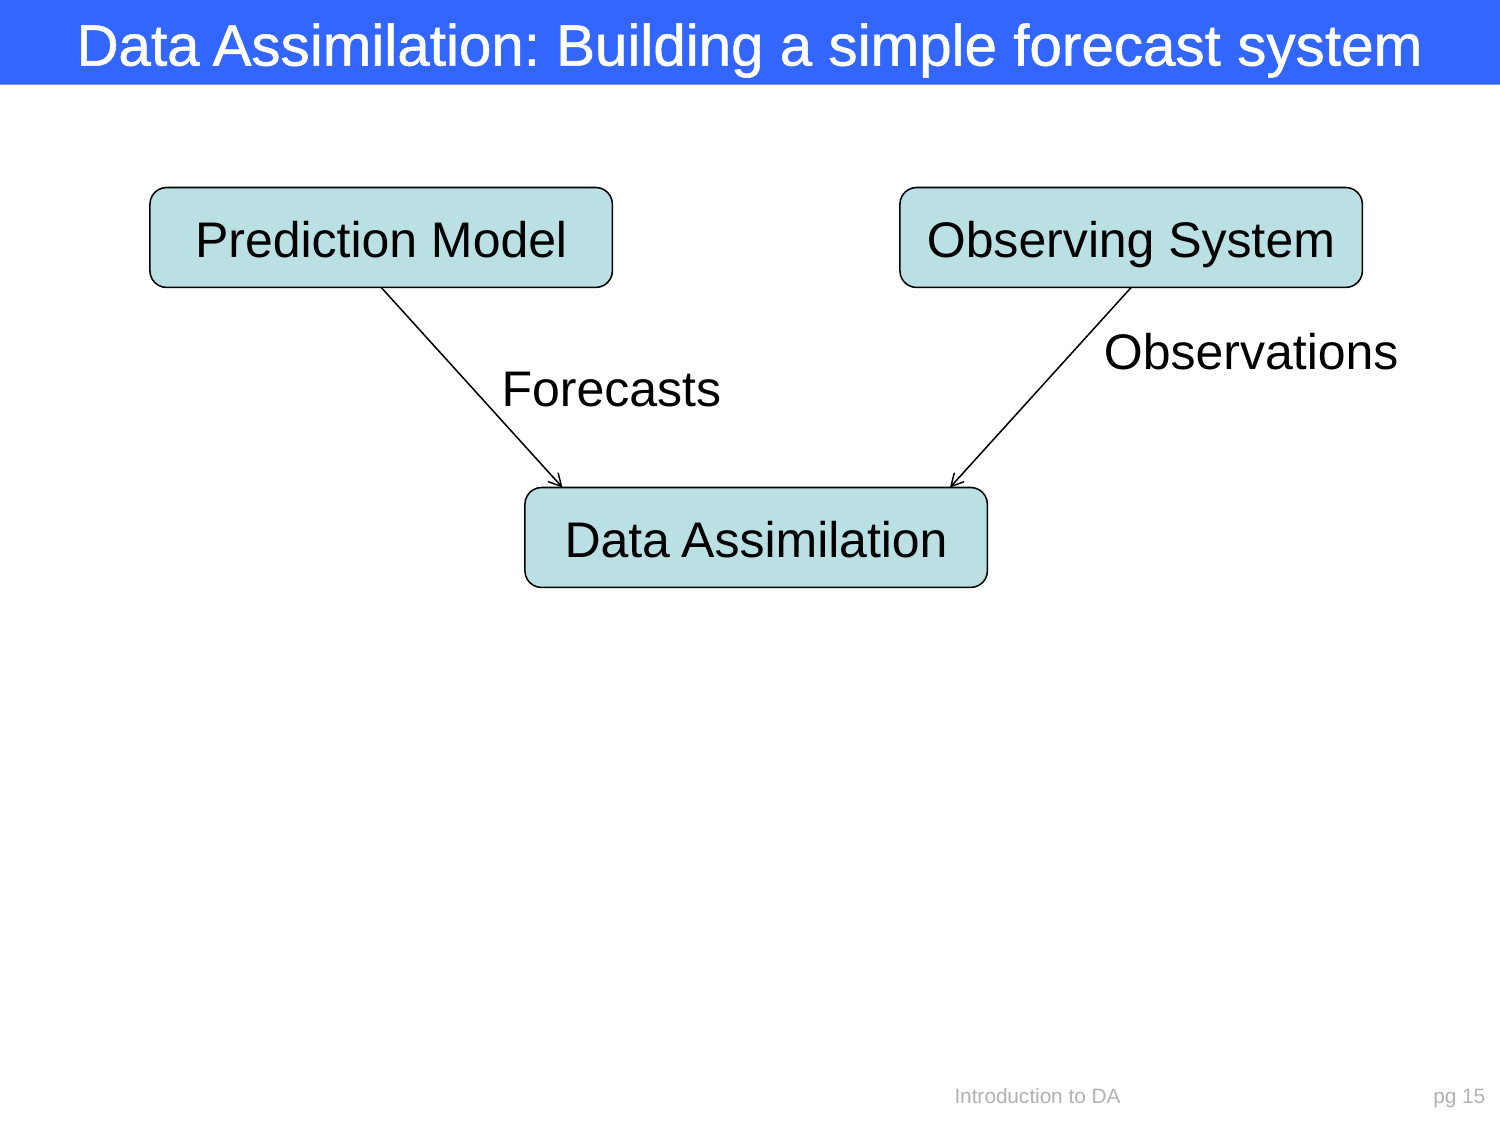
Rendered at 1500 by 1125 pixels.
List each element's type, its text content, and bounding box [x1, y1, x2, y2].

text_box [371, 296, 573, 479]
text_box Observations [1144, 312, 1414, 388]
text_box Data Assimilation: Building a simple forecast system [0, 0, 1500, 85]
text_box Prediction Model [149, 187, 613, 288]
text_box Observing System [899, 187, 1363, 288]
text_box Forecasts [576, 349, 737, 424]
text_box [940, 296, 1141, 479]
slide_number pg 15 [1350, 1065, 1500, 1125]
footer Introduction to DA [725, 1065, 1350, 1125]
text_box Data Assimilation [524, 487, 988, 588]
